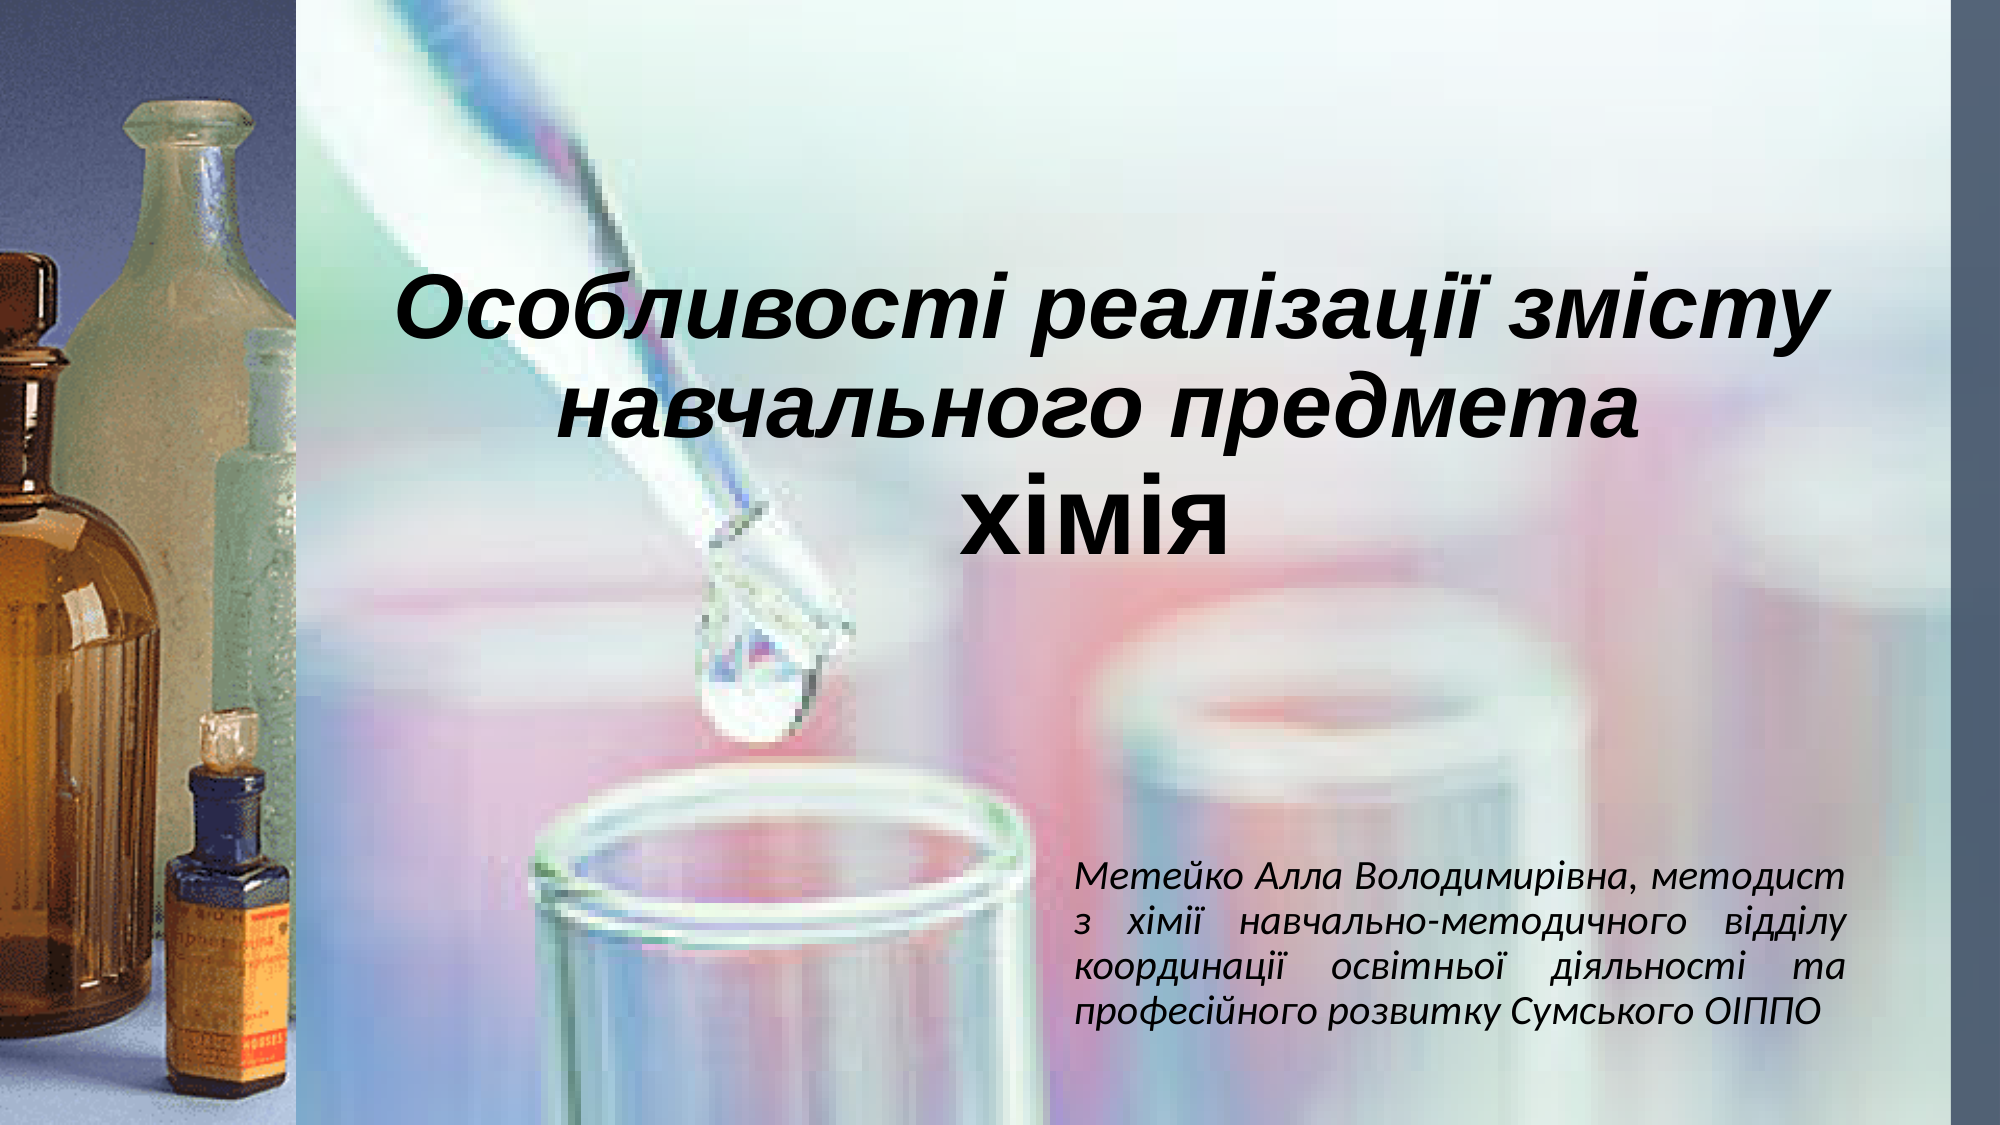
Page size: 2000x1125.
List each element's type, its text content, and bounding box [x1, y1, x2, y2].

subtitle Метейко Алла Володимирівна, методист з хімії навчально-методичного відділу координації освітньої діяльності та професійного розвитку Сумського ОІППО [1058, 846, 1863, 1059]
picture [0, 0, 296, 1125]
title Особливості реалізації змісту навчального предмета хімія [302, 231, 1922, 587]
